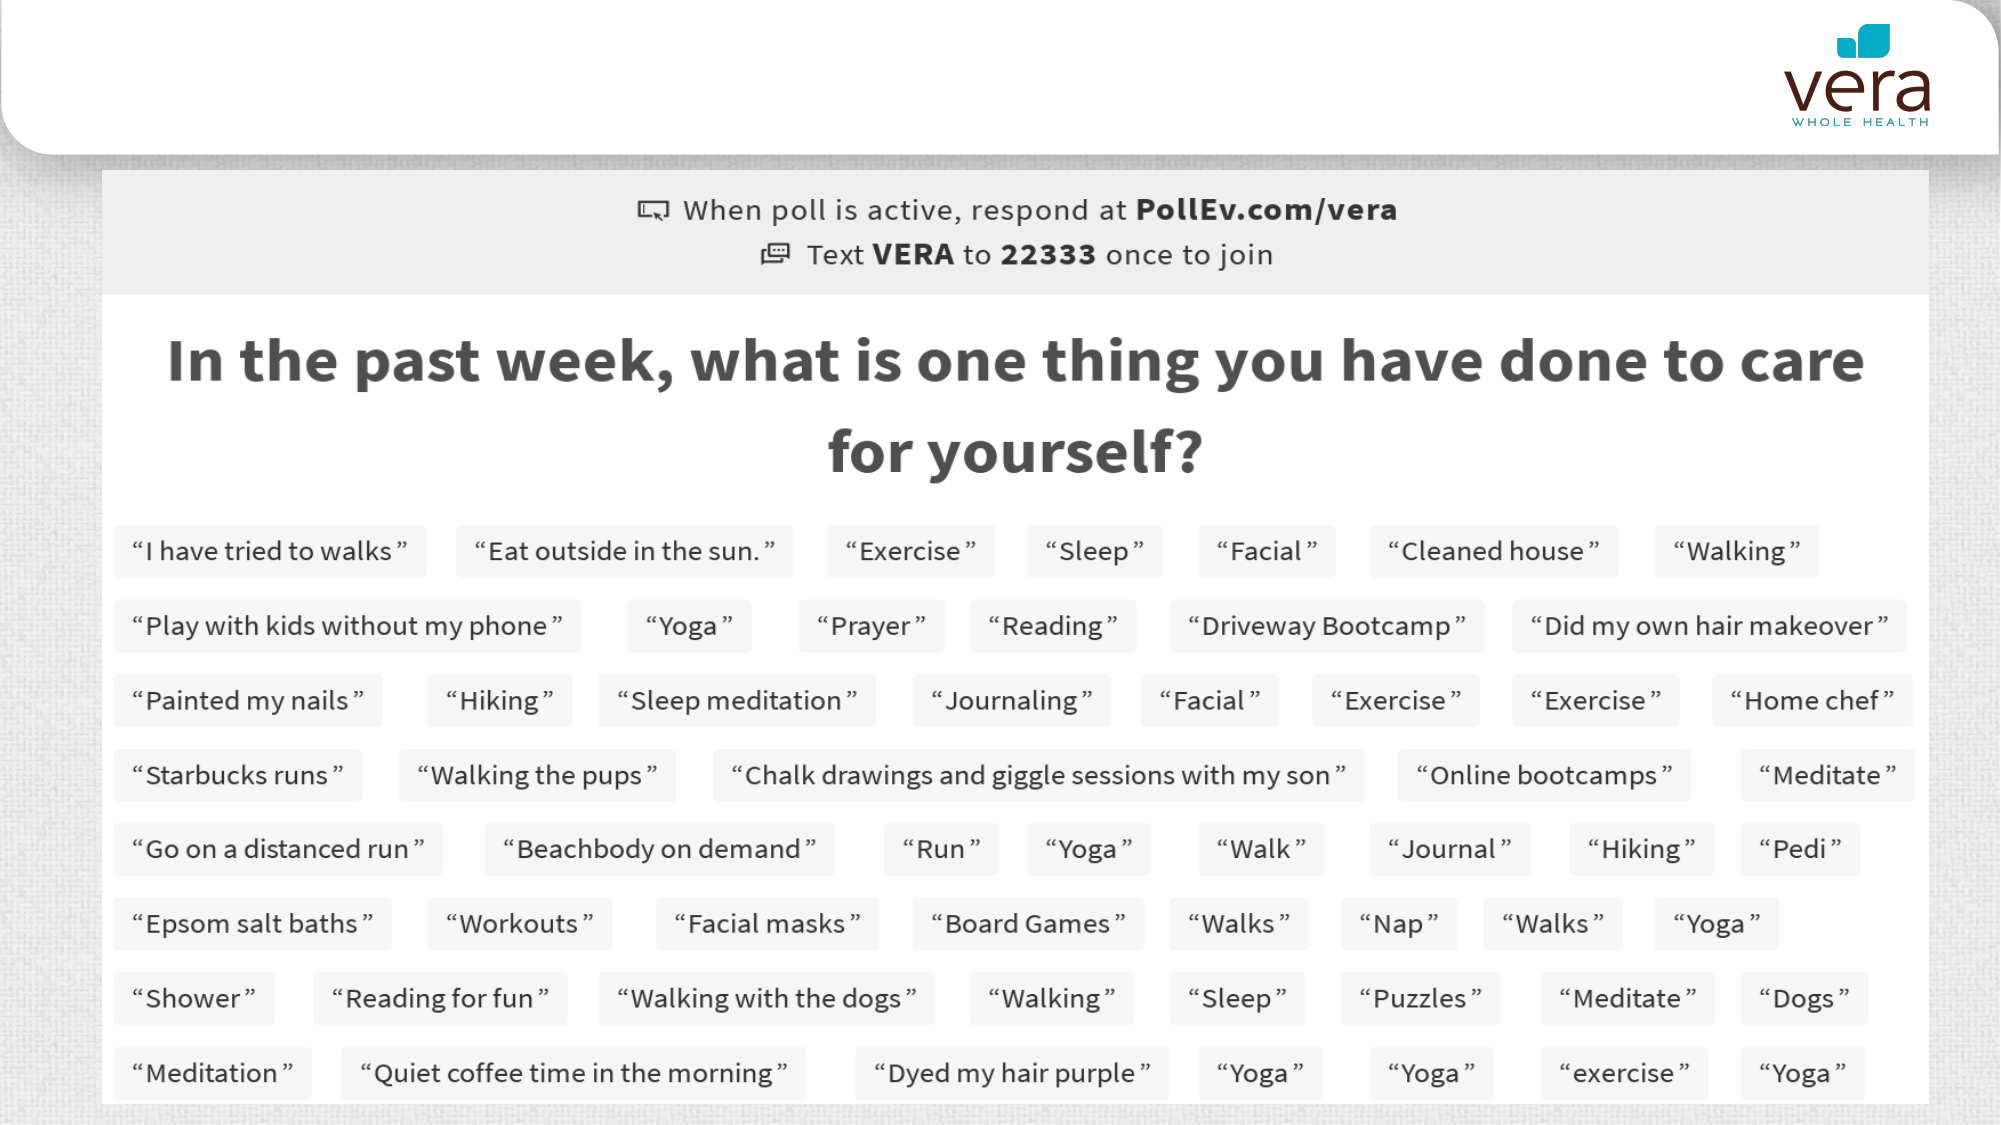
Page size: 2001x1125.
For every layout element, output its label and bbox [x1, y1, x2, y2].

picture [1784, 24, 1930, 126]
picture [102, 170, 1929, 1104]
